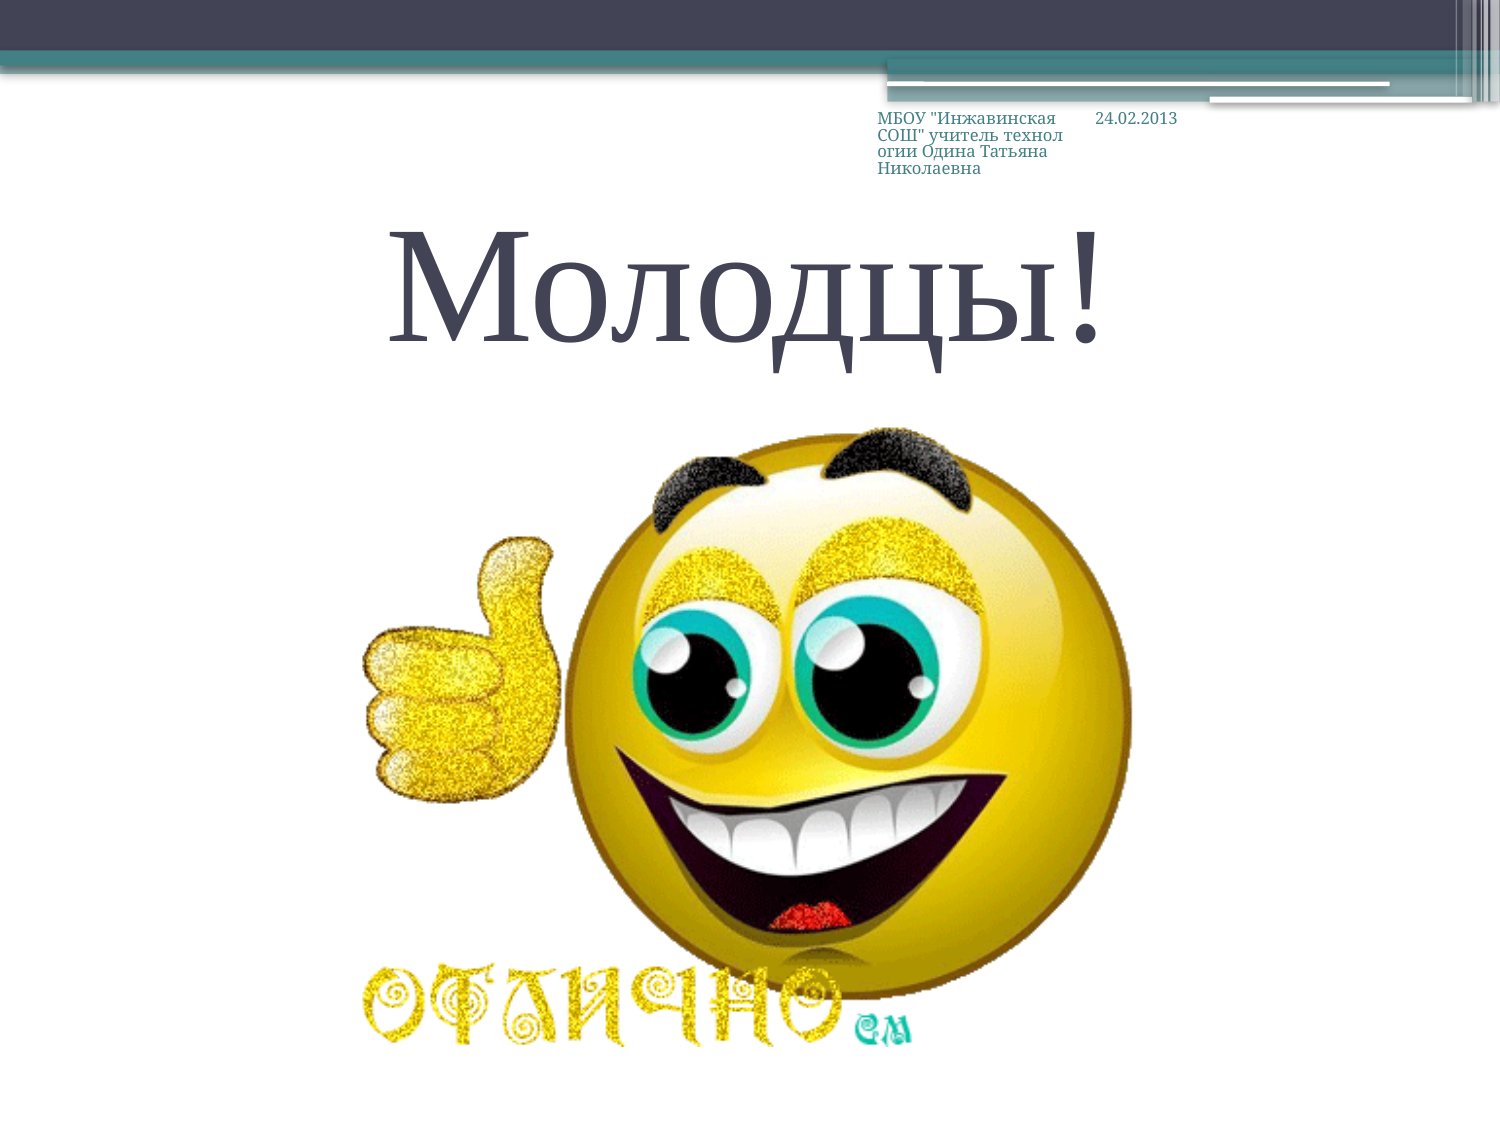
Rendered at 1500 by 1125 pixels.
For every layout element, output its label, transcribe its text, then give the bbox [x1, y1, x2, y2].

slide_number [1080, 100, 1238, 176]
title Молодцы! [75, 187, 1425, 363]
footer МБОУ "Инжавинская СОШ" учитель технологии Одина Татьяна Николаевна [862, 100, 1080, 176]
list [361, 398, 1141, 1047]
